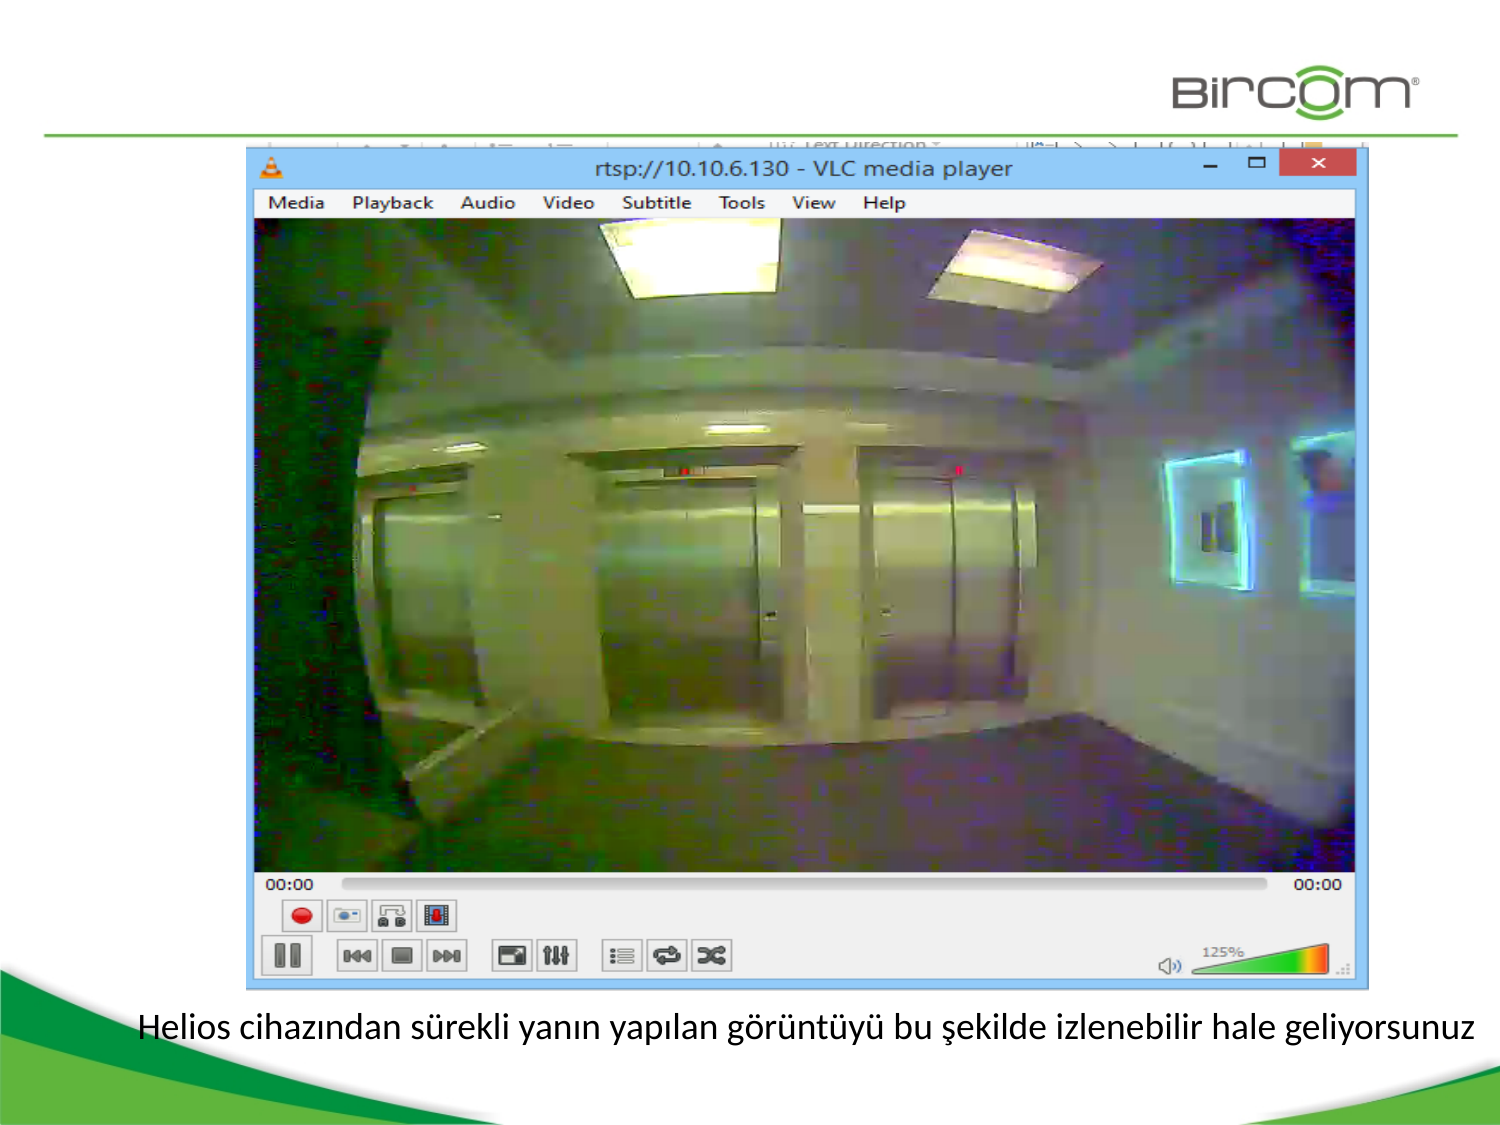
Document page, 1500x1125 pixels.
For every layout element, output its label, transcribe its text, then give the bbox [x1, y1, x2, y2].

picture [0, 0, 1500, 1125]
text_box Helios cihazından sürekli yanın yapılan görüntüyü bu şekilde izlenebilir hale geliyorsunuz [122, 994, 1492, 1055]
